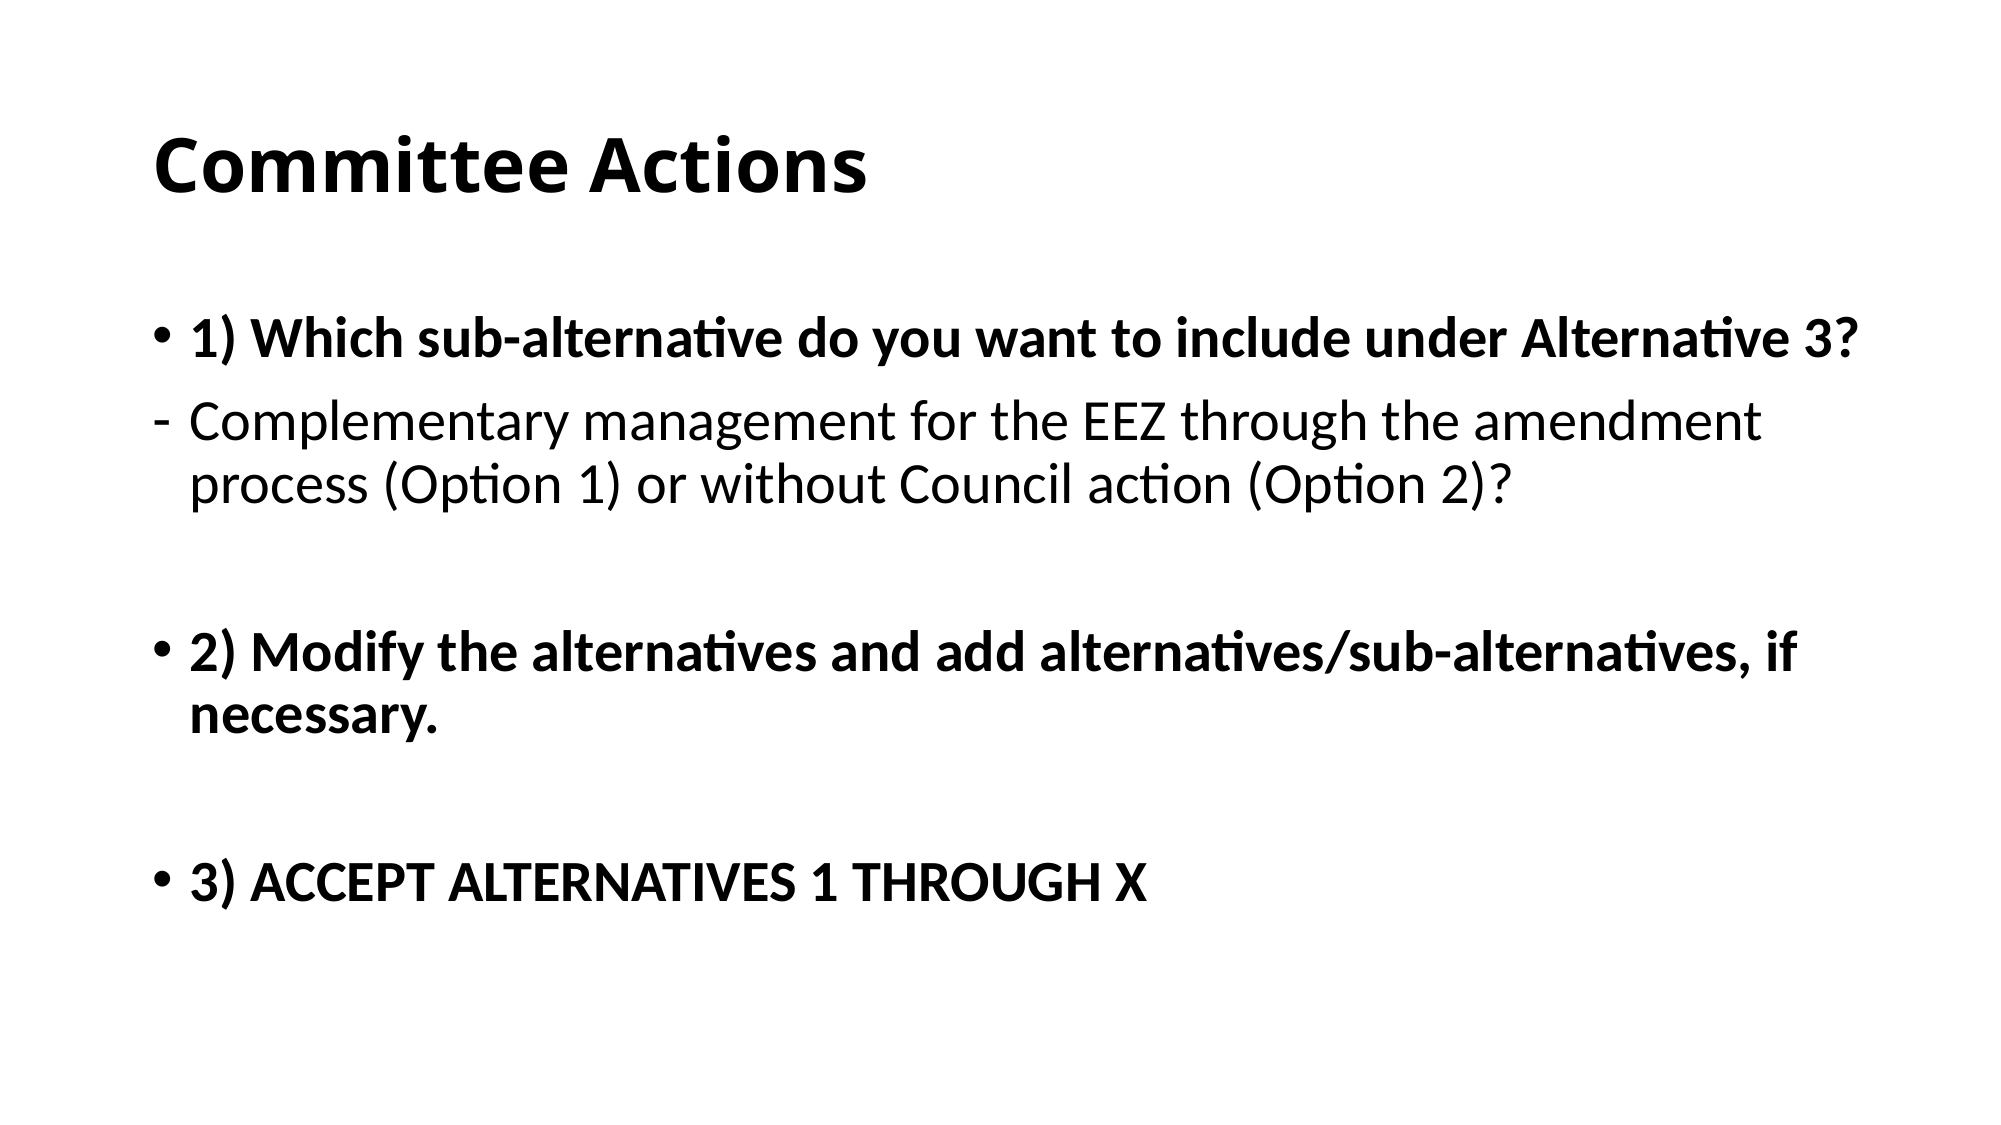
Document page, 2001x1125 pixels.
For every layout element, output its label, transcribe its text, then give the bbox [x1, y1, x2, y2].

list 1) Which sub-alternative do you want to include under Alternative 3? Complementary management for the EEZ through the amendment process (Option 1) or without Council action (Option 2)? 2) Modify the alternatives and add alternatives/sub-alternatives, if necessary. 3) ACCEPT ALTERNATIVES 1 THROUGH X [137, 299, 1897, 1014]
title Committee Actions [137, 59, 1863, 278]
